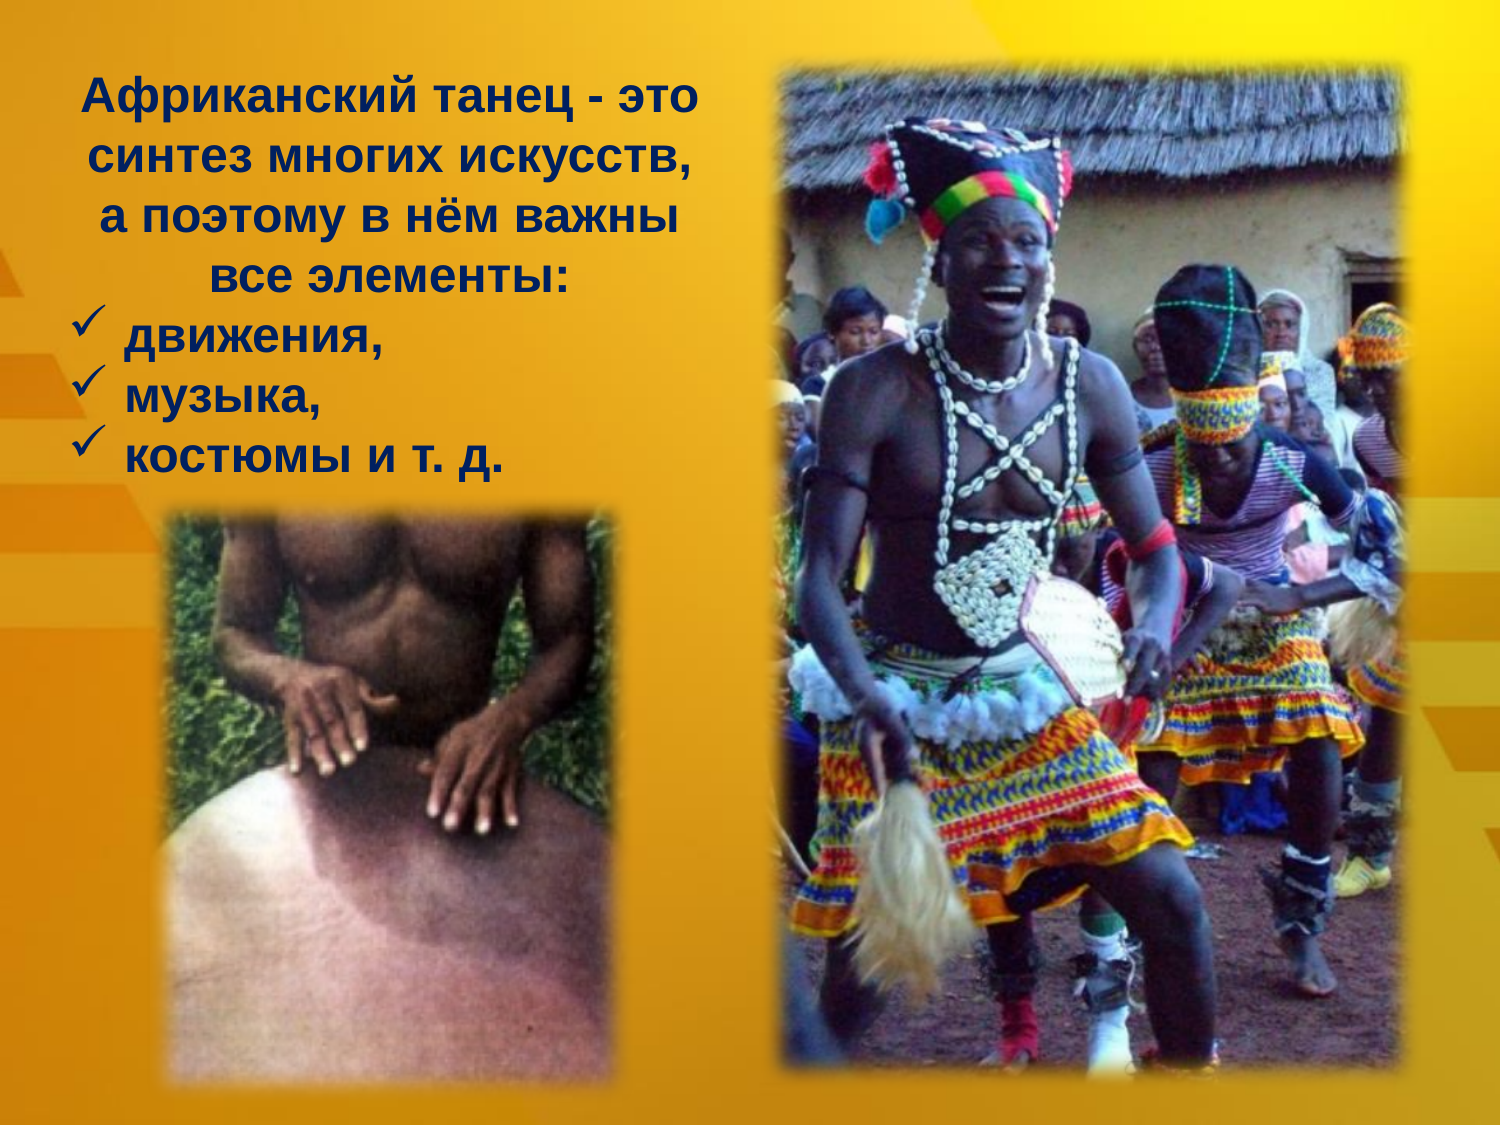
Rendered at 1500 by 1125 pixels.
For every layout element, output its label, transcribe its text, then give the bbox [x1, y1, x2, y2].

picture [0, 0, 1500, 1125]
text_box Африканский танец - это синтез многих искусств, а поэтому в нём важны все элементы: движения, музыка, костюмы и т. д. [53, 54, 727, 490]
